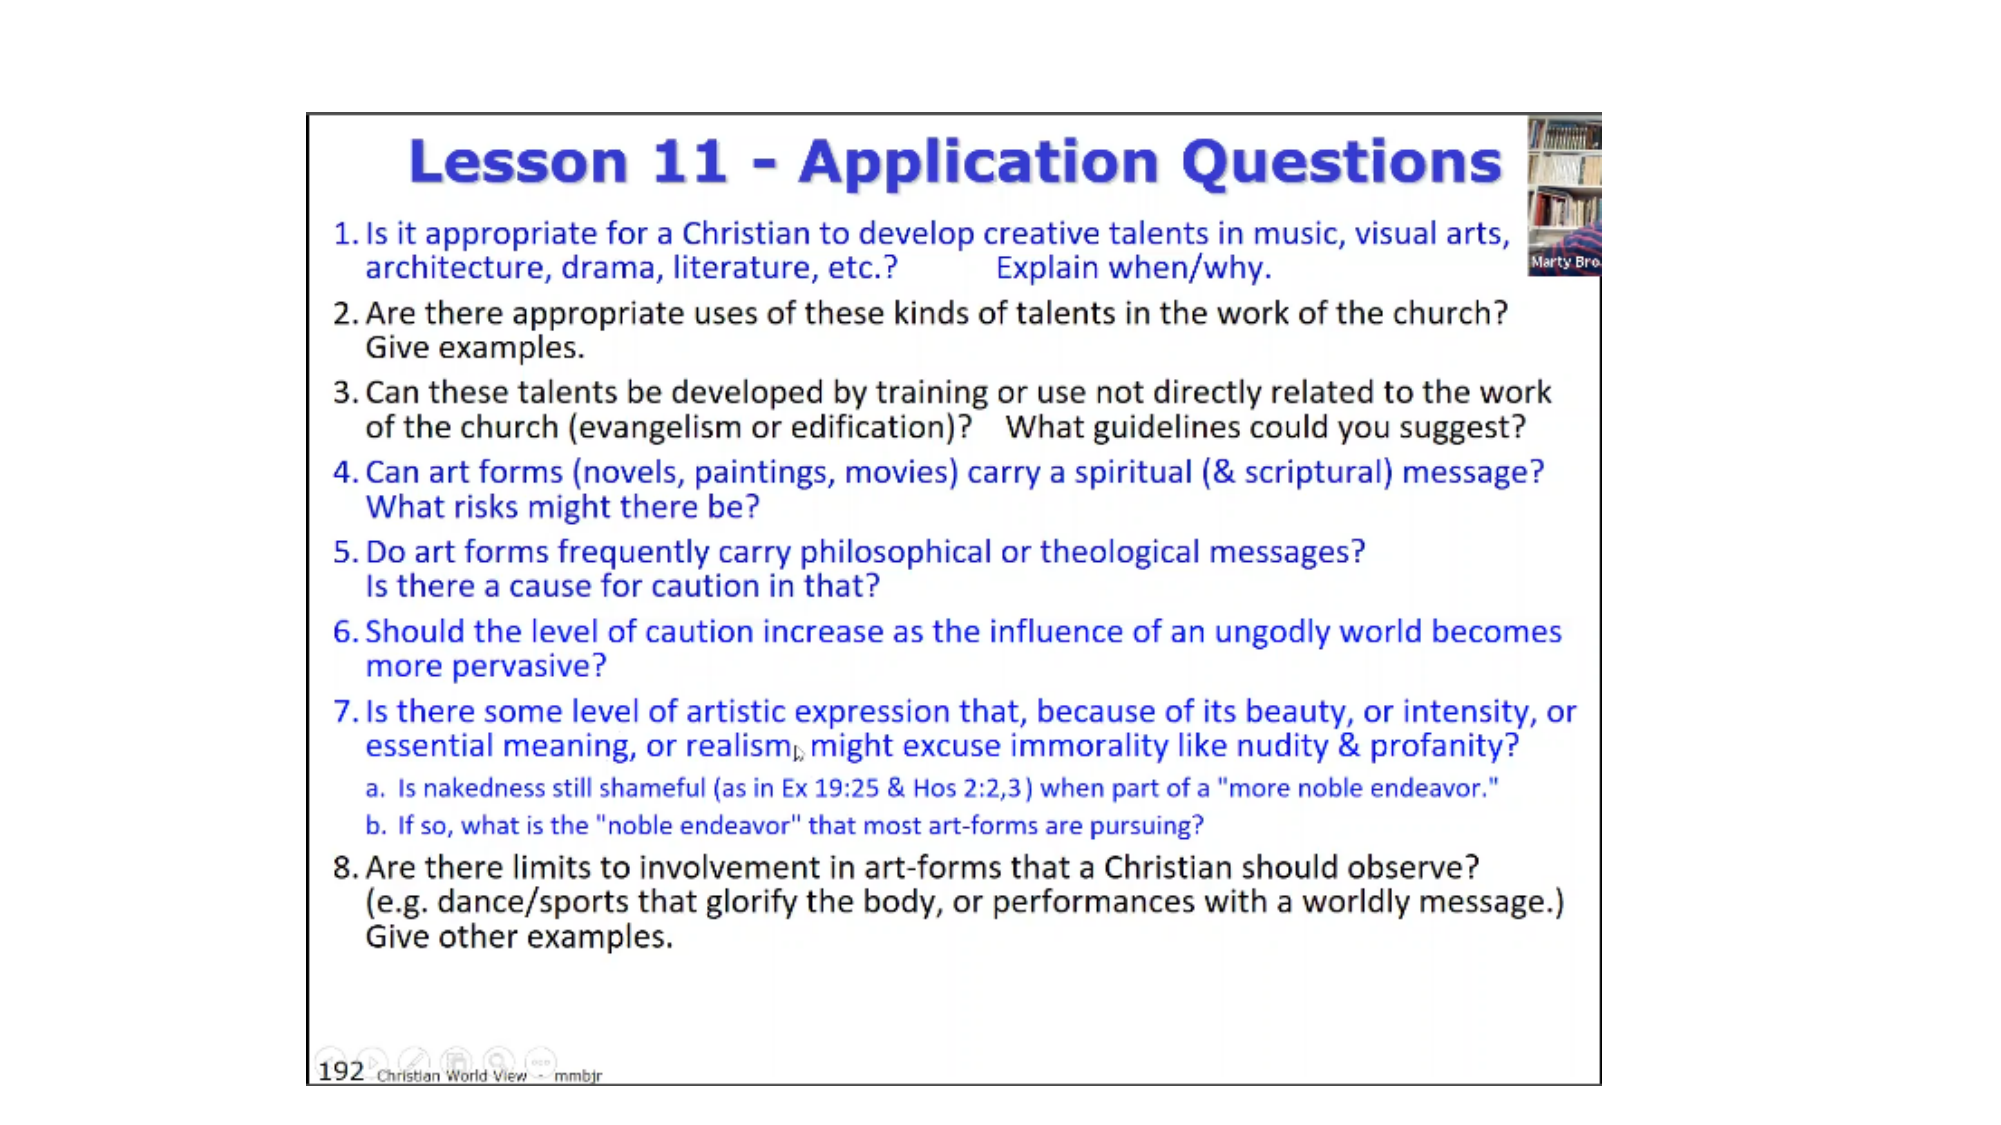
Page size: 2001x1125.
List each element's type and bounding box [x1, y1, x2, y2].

picture [306, 112, 1602, 1086]
